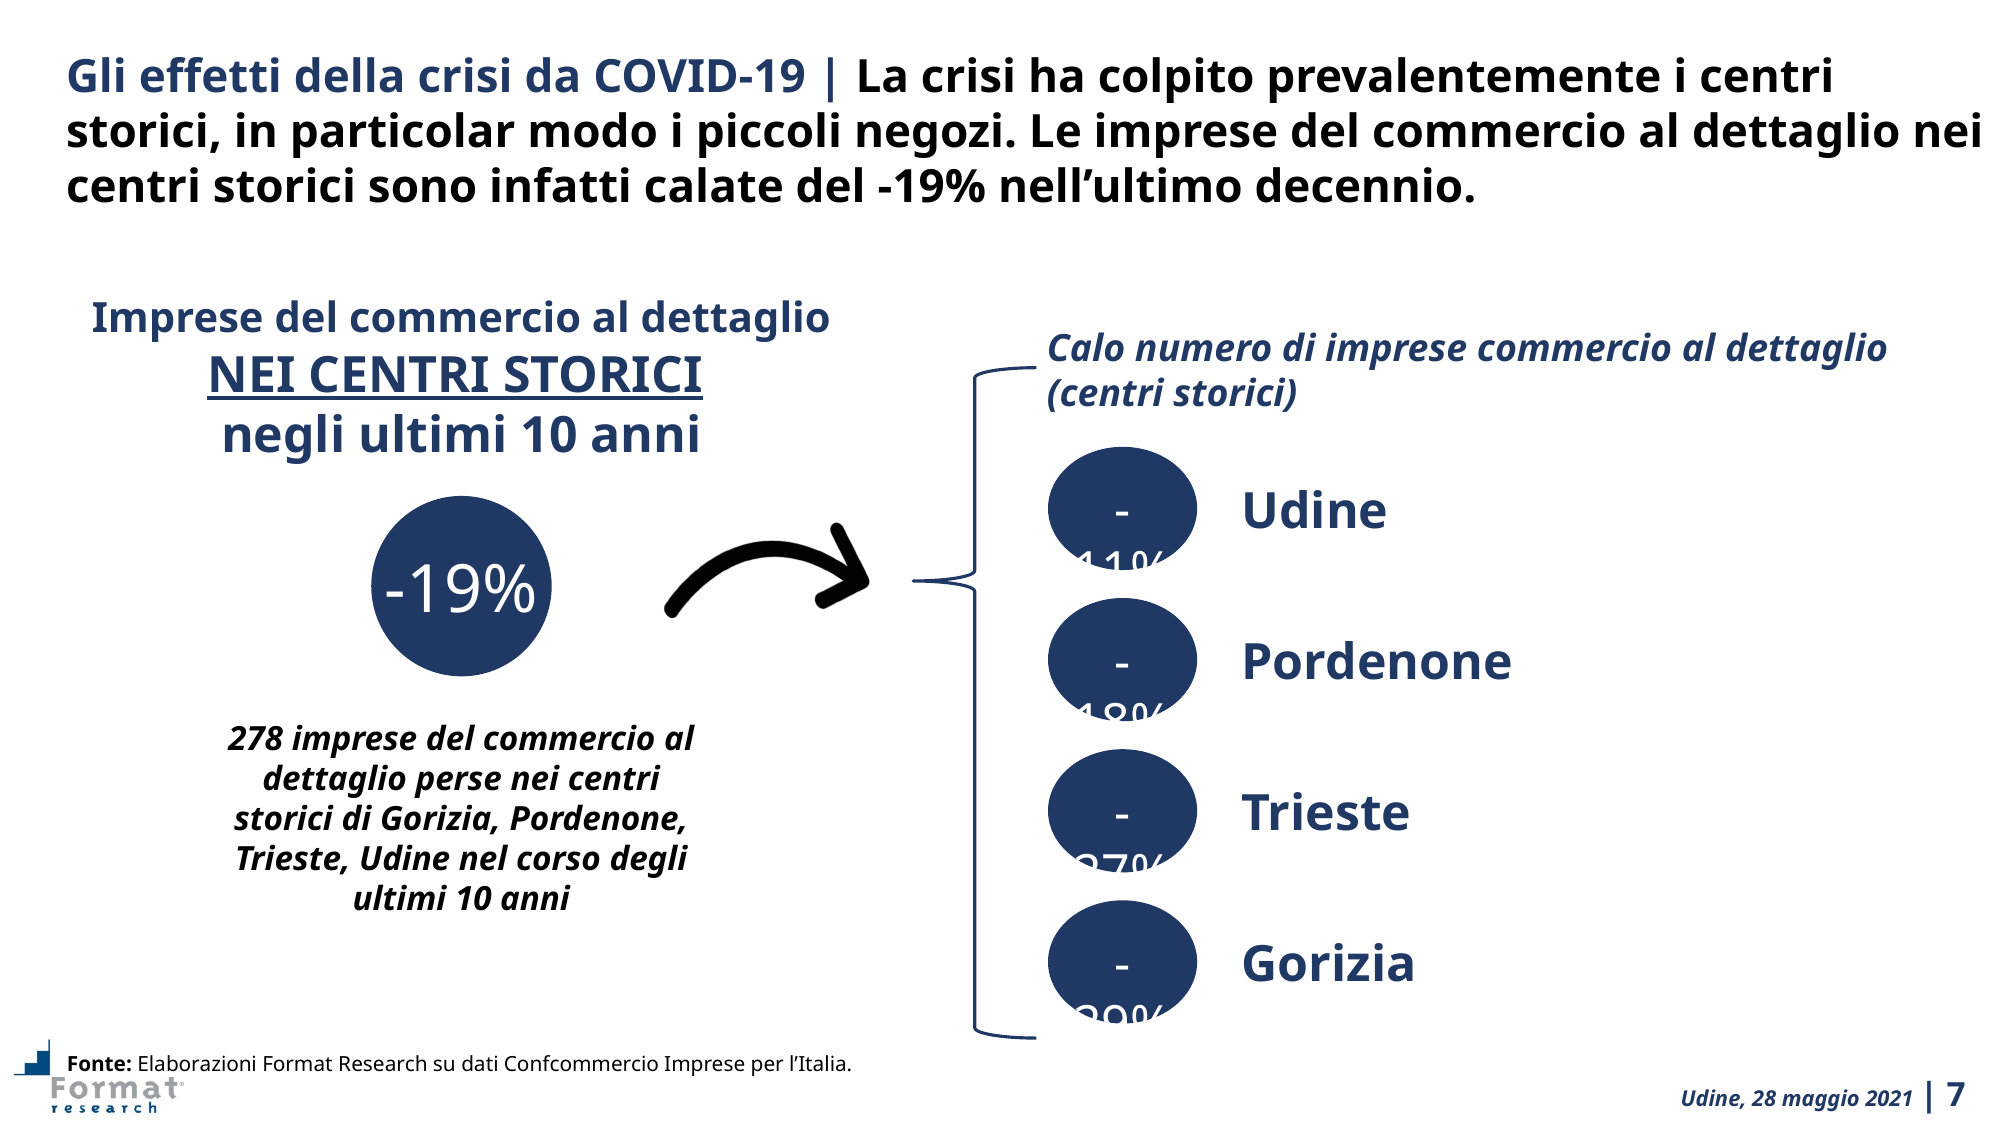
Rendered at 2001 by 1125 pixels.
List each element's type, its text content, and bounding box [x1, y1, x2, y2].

picture [3, 1030, 194, 1121]
text_box [1064, 446, 1181, 470]
text_box 278 imprese del commercio al dettaglio perse nei centri storici di Gorizia, Pordenone, Trieste, Udine nel corso degli ultimi 10 anni [210, 709, 712, 925]
text_box -11% [1050, 470, 1195, 606]
text_box [385, 495, 538, 538]
text_box Pordenone [1226, 621, 1907, 698]
text_box Trieste [1226, 773, 1907, 849]
text_box [1064, 749, 1181, 772]
text_box -27% [1050, 772, 1195, 908]
text_box [913, 367, 1037, 1039]
text_box -19% [356, 538, 567, 633]
text_box Imprese del commercio al dettaglio NEI CENTRI STORICI negli ultimi 10 anni [55, 274, 868, 471]
text_box [384, 633, 539, 677]
text_box [1064, 597, 1181, 621]
text_box -18% [1050, 621, 1195, 757]
text_box Udine [1226, 470, 1907, 547]
text_box Gorizia [1226, 924, 1907, 1000]
text_box [1063, 900, 1182, 924]
text_box Calo numero di imprese commercio al dettaglio (centri storici) [1032, 316, 1964, 423]
text_box -29% [1050, 924, 1195, 1059]
picture [607, 420, 917, 752]
text_box Fonte: Elaborazioni Format Research su dati Confcommercio Imprese per l’Italia. [54, 1042, 1981, 1084]
text_box Gli effetti della crisi da COVID-19 | La crisi ha colpito prevalentemente i centri storici, in particolar modo i piccoli negozi. Le imprese del commercio al dettaglio nei centri storici sono infatti calate del -19% nell’ultimo decennio. [55, 40, 2000, 218]
